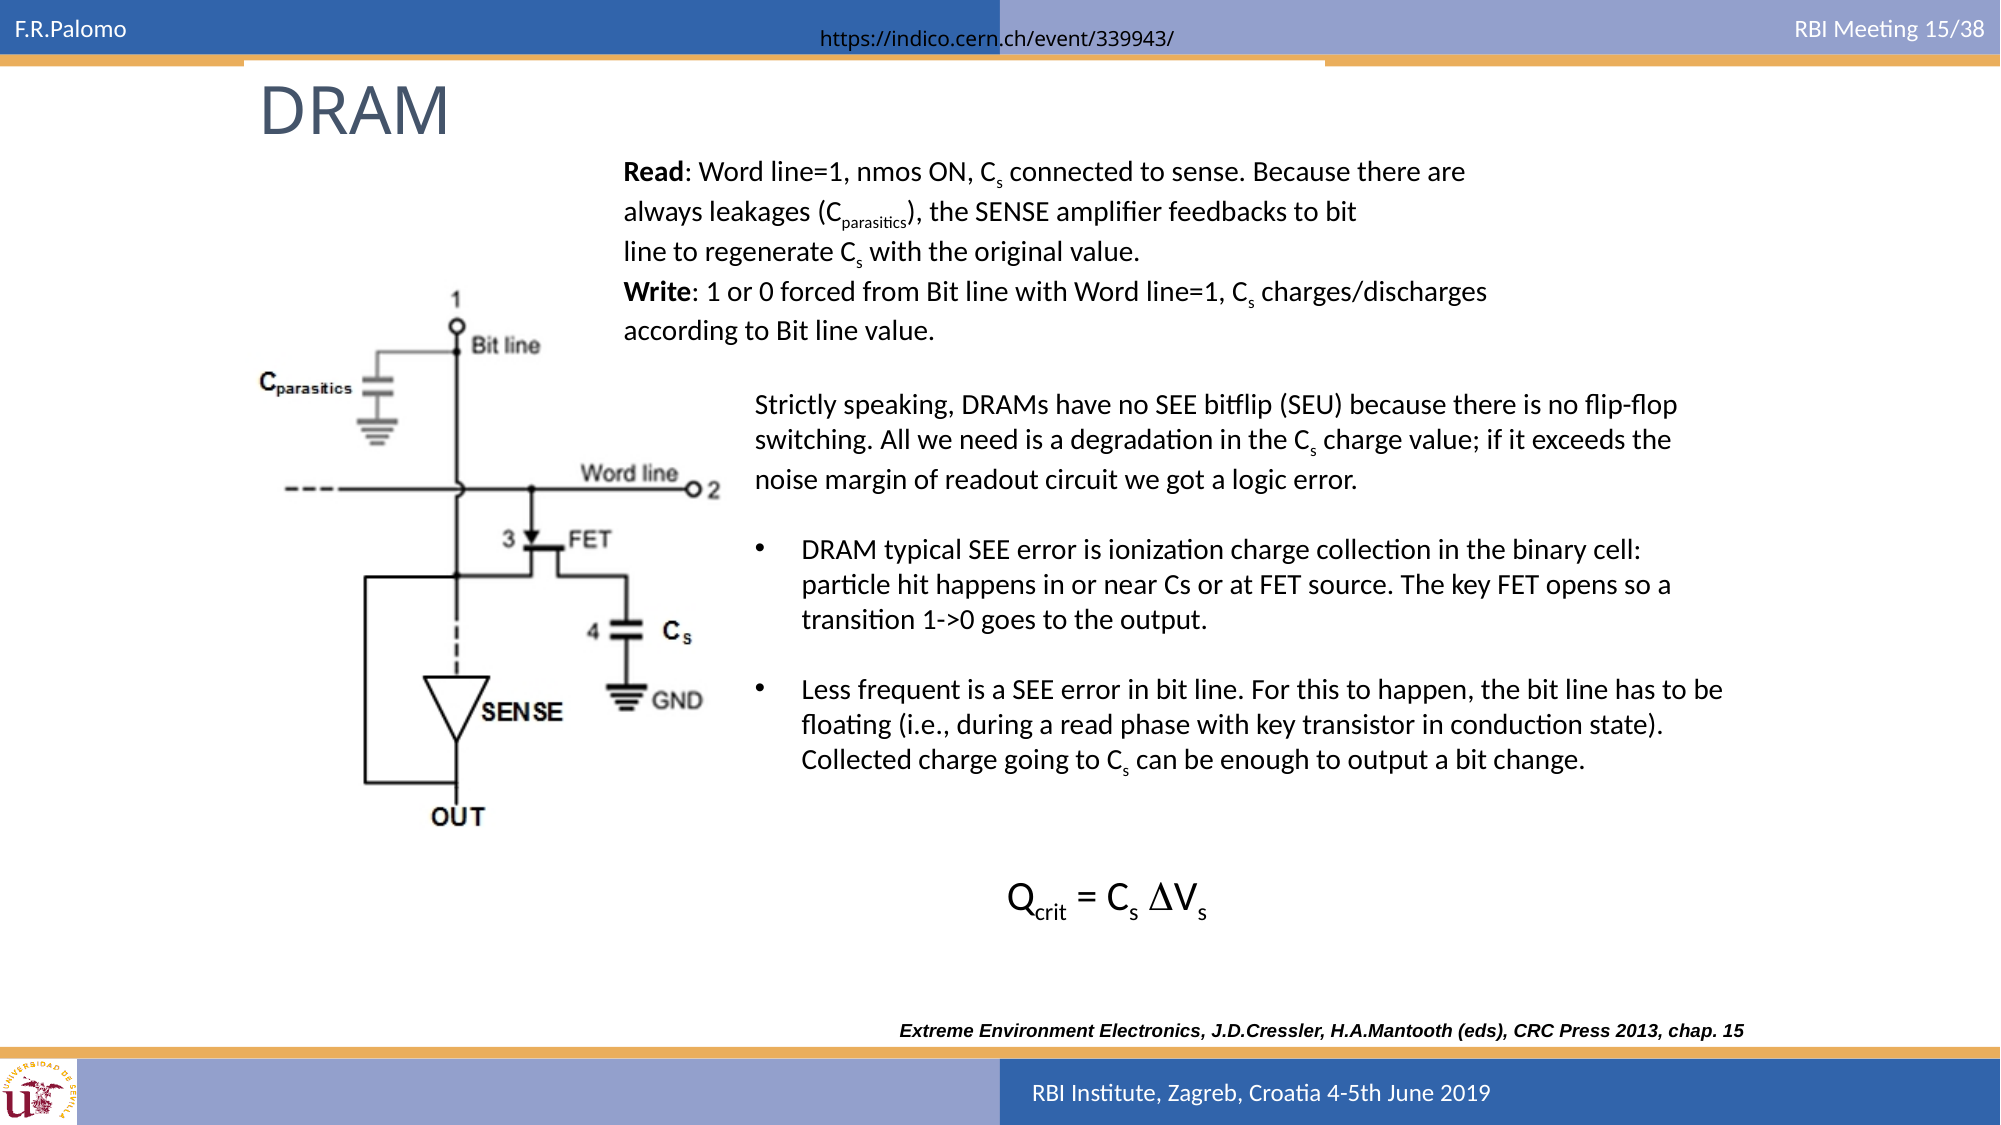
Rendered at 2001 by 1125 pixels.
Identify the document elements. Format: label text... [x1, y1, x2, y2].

text_box Read: Word line=1, nmos ON, Cs connected to sense. Because there are always leakages (Cparasitics), the SENSE amplifier feedbacks to bit line to regenerate Cs with the original value. Write: 1 or 0 forced from Bit line with Word line=1, Cs charges/discharges according to Bit line value. [608, 145, 1503, 354]
picture [245, 278, 761, 845]
text_box Extreme Environment Electronics, J.D.Cressler, H.A.Mantooth (eds), CRC Press 2013, chap. 15 [884, 1011, 1777, 1049]
picture [0, 1059, 77, 1125]
text_box Qcrit = Cs DVs [992, 861, 1222, 933]
text_box Strictly speaking, DRAMs have no SEE bitflip (SEU) because there is no flip-flop switching. All we need is a degradation in the Cs charge value; if it exceeds the noise margin of readout circuit we got a logic error. DRAM typical SEE error is ionization charge collection in the binary cell: particle hit happens in or near Cs or at FET source. The key FET opens so a transition 1->0 goes to the output. Less frequent is a SEE error in bit line. For this to happen, the bit line has to be floating (i.e., during a read phase with key transistor in conduction state). Collected charge going to Cs can be enough to output a bit change. [761, 378, 1750, 787]
text_box DRAM [244, 60, 1325, 144]
